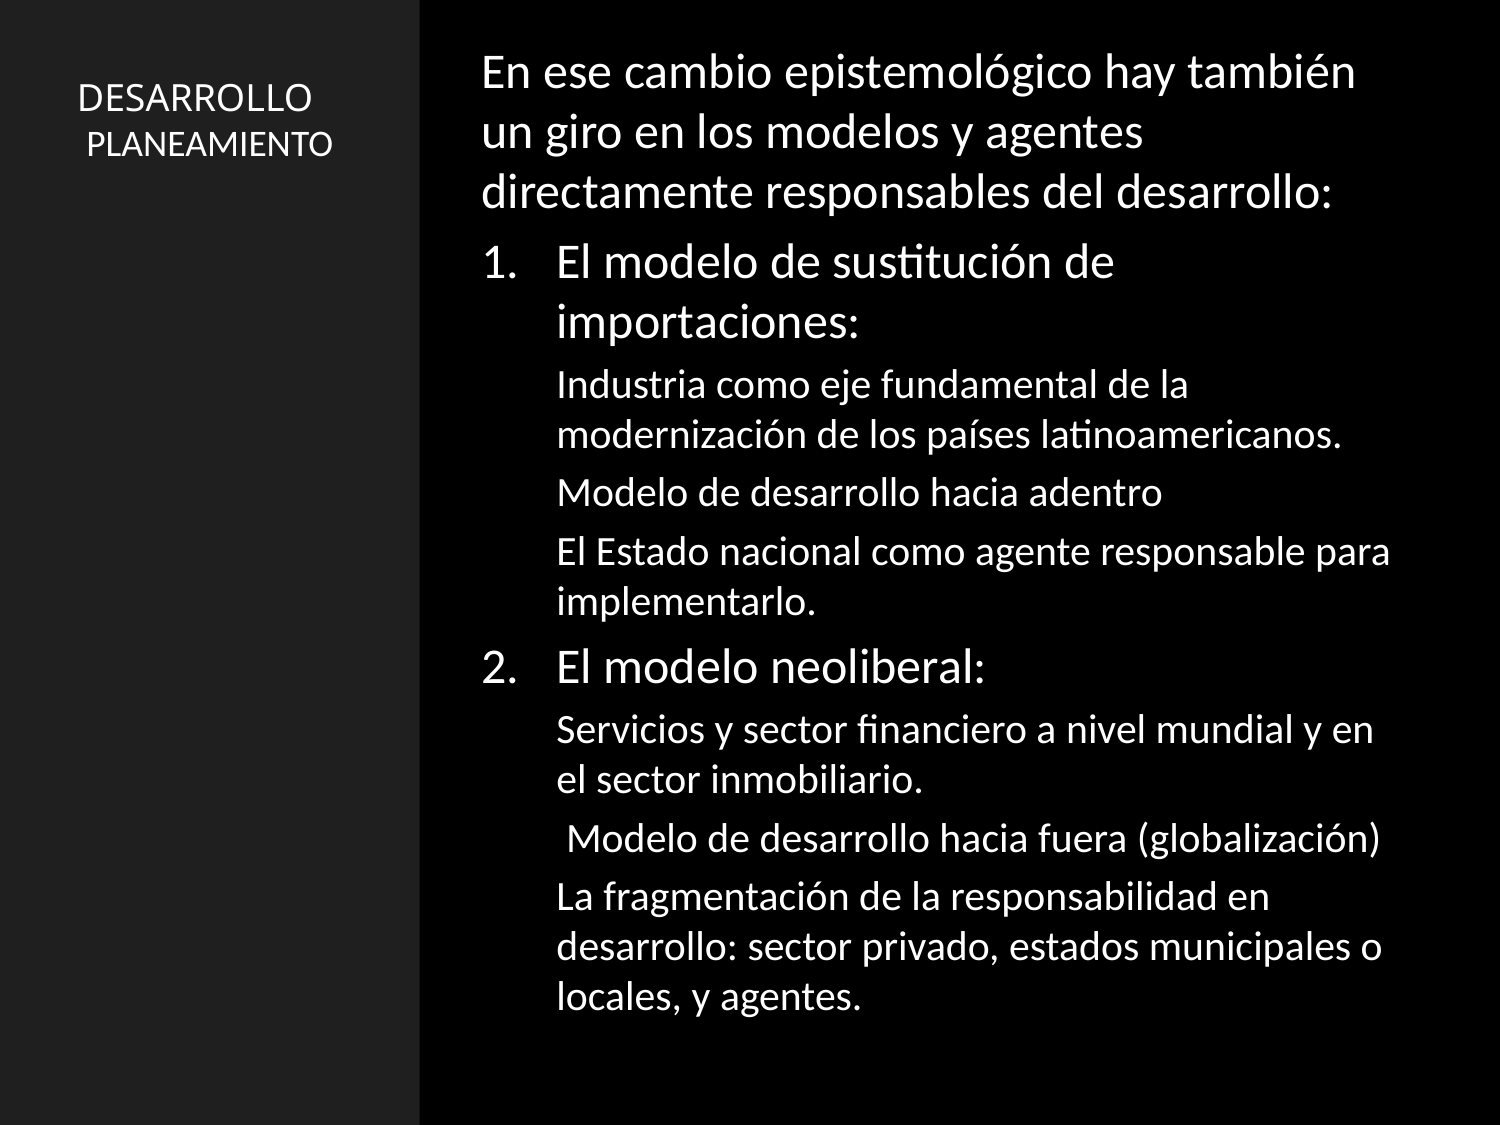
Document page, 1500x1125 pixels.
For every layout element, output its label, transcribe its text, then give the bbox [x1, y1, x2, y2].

text_box [0, 0, 422, 1125]
text_box DESARROLLO PLANEAMIENTO [62, 66, 358, 172]
text_box En ese cambio epistemológico hay también un giro en los modelos y agentes directamente responsables del desarrollo: El modelo de sustitución de importaciones: Industria como eje fundamental de la modernización de los países latinoamericanos. Modelo de desarrollo hacia adentro El Estado nacional como agente responsable para implementarlo. El modelo neoliberal: Servicios y sector financiero a nivel mundial y en el sector inmobiliario. Modelo de desarrollo hacia fuera (globalización) La fragmentación de la responsabilidad en desarrollo: sector privado, estados municipales o locales, y agentes. [466, 30, 1425, 1071]
